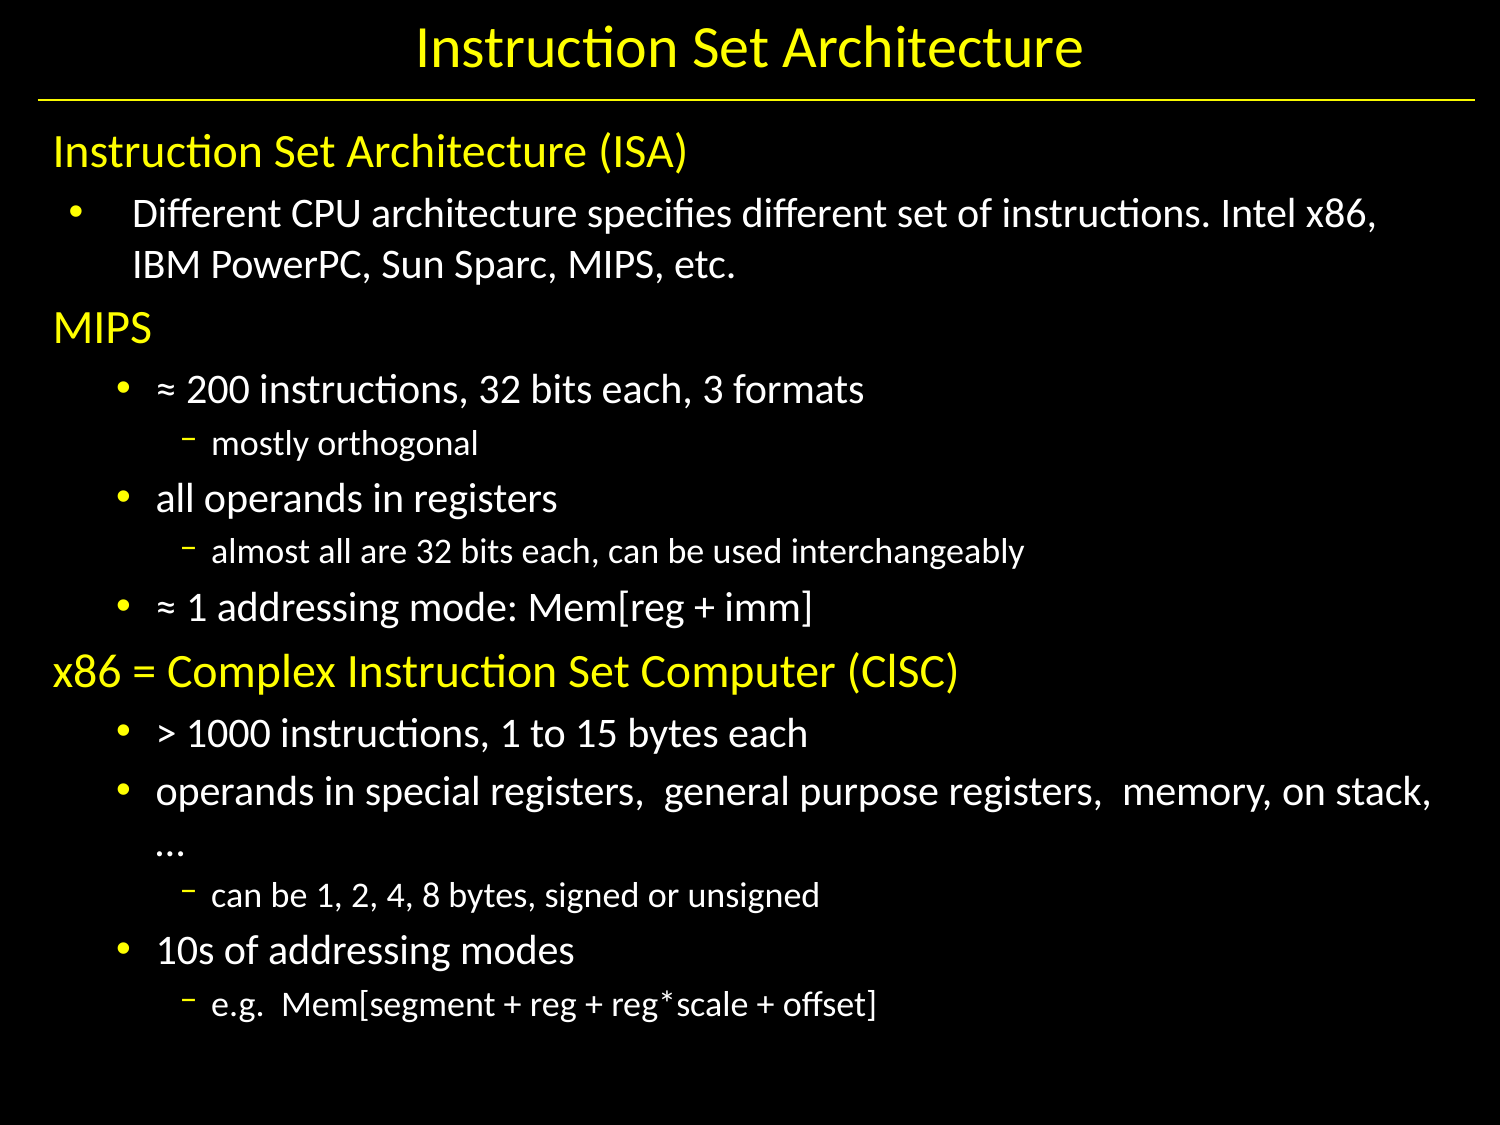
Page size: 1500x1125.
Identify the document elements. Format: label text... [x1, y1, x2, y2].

list Instruction Set Architecture (ISA) Different CPU architecture specifies different set of instructions. Intel x86, IBM PowerPC, Sun Sparc, MIPS, etc. MIPS ≈ 200 instructions, 32 bits each, 3 formats mostly orthogonal all operands in registers almost all are 32 bits each, can be used interchangeably ≈ 1 addressing mode: Mem[reg + imm] x86 = Complex Instruction Set Computer (ClSC) > 1000 instructions, 1 to 15 bytes each operands in special registers, general purpose registers, memory, on stack, … can be 1, 2, 4, 8 bytes, signed or unsigned 10s of addressing modes e.g. Mem[segment + reg + reg*scale + offset] [37, 112, 1463, 1038]
title Instruction Set Architecture [37, 0, 1463, 88]
